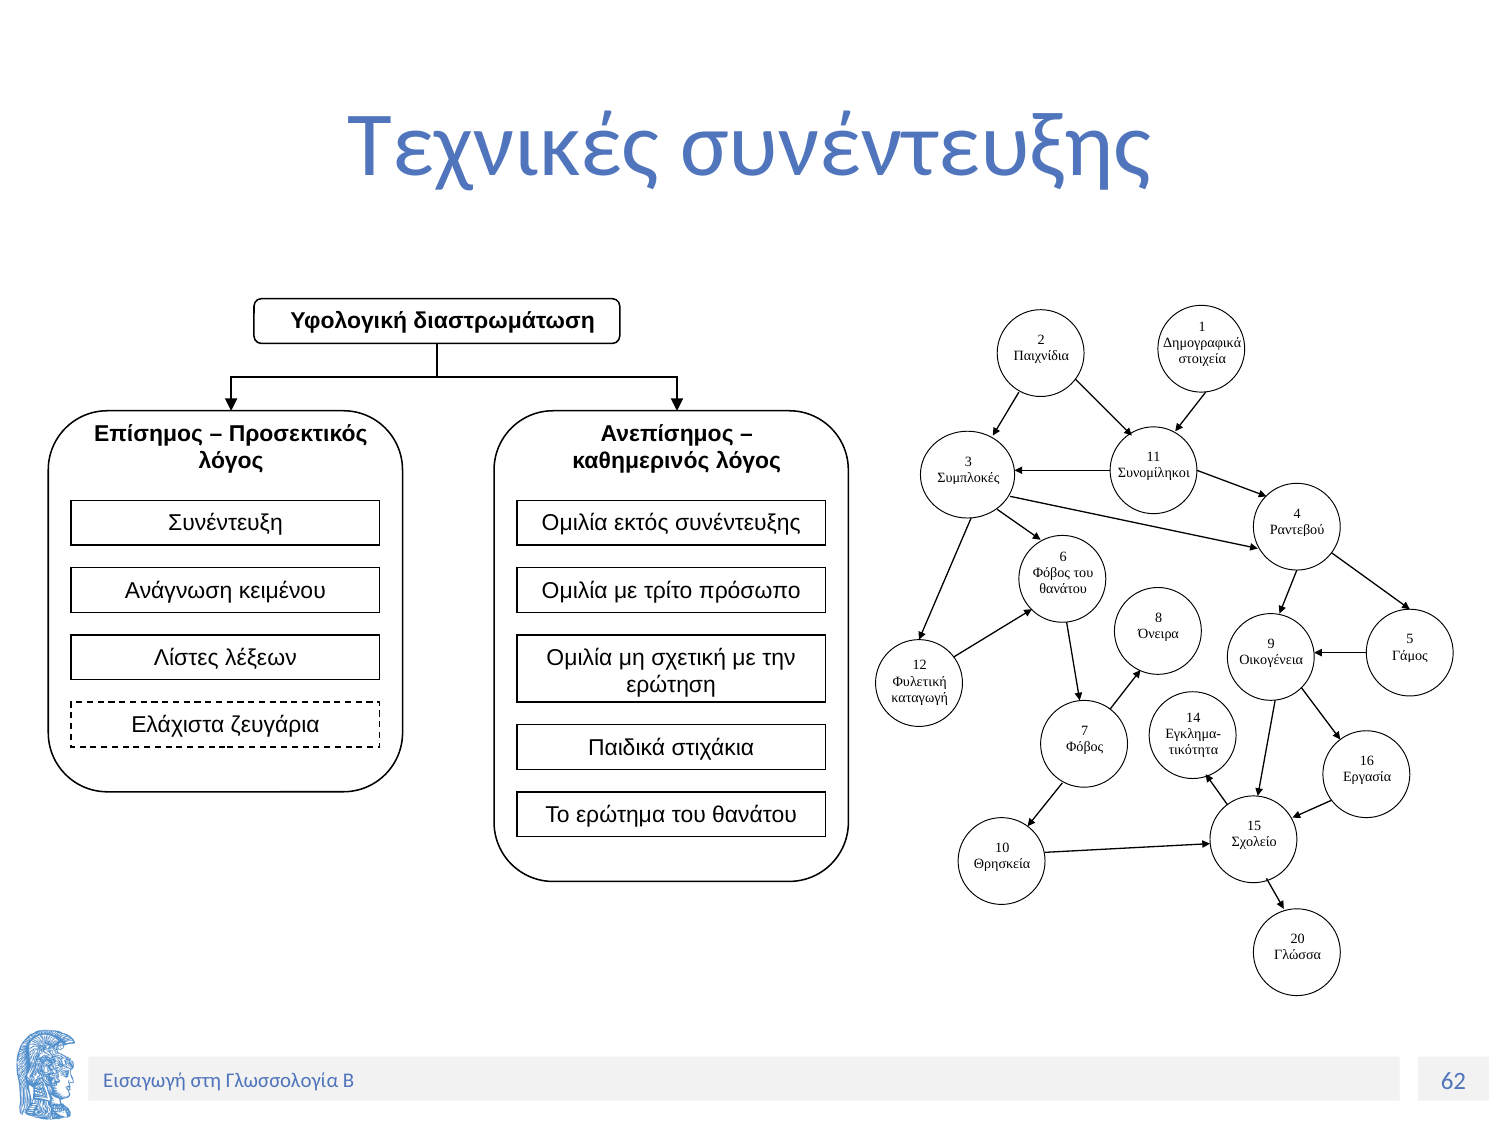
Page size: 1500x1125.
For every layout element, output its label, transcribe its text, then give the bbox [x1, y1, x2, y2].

title Τεχνικές συνέντευξης [75, 45, 1425, 233]
picture [871, 296, 1461, 997]
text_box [2, 298, 867, 882]
picture [9, 1026, 81, 1120]
